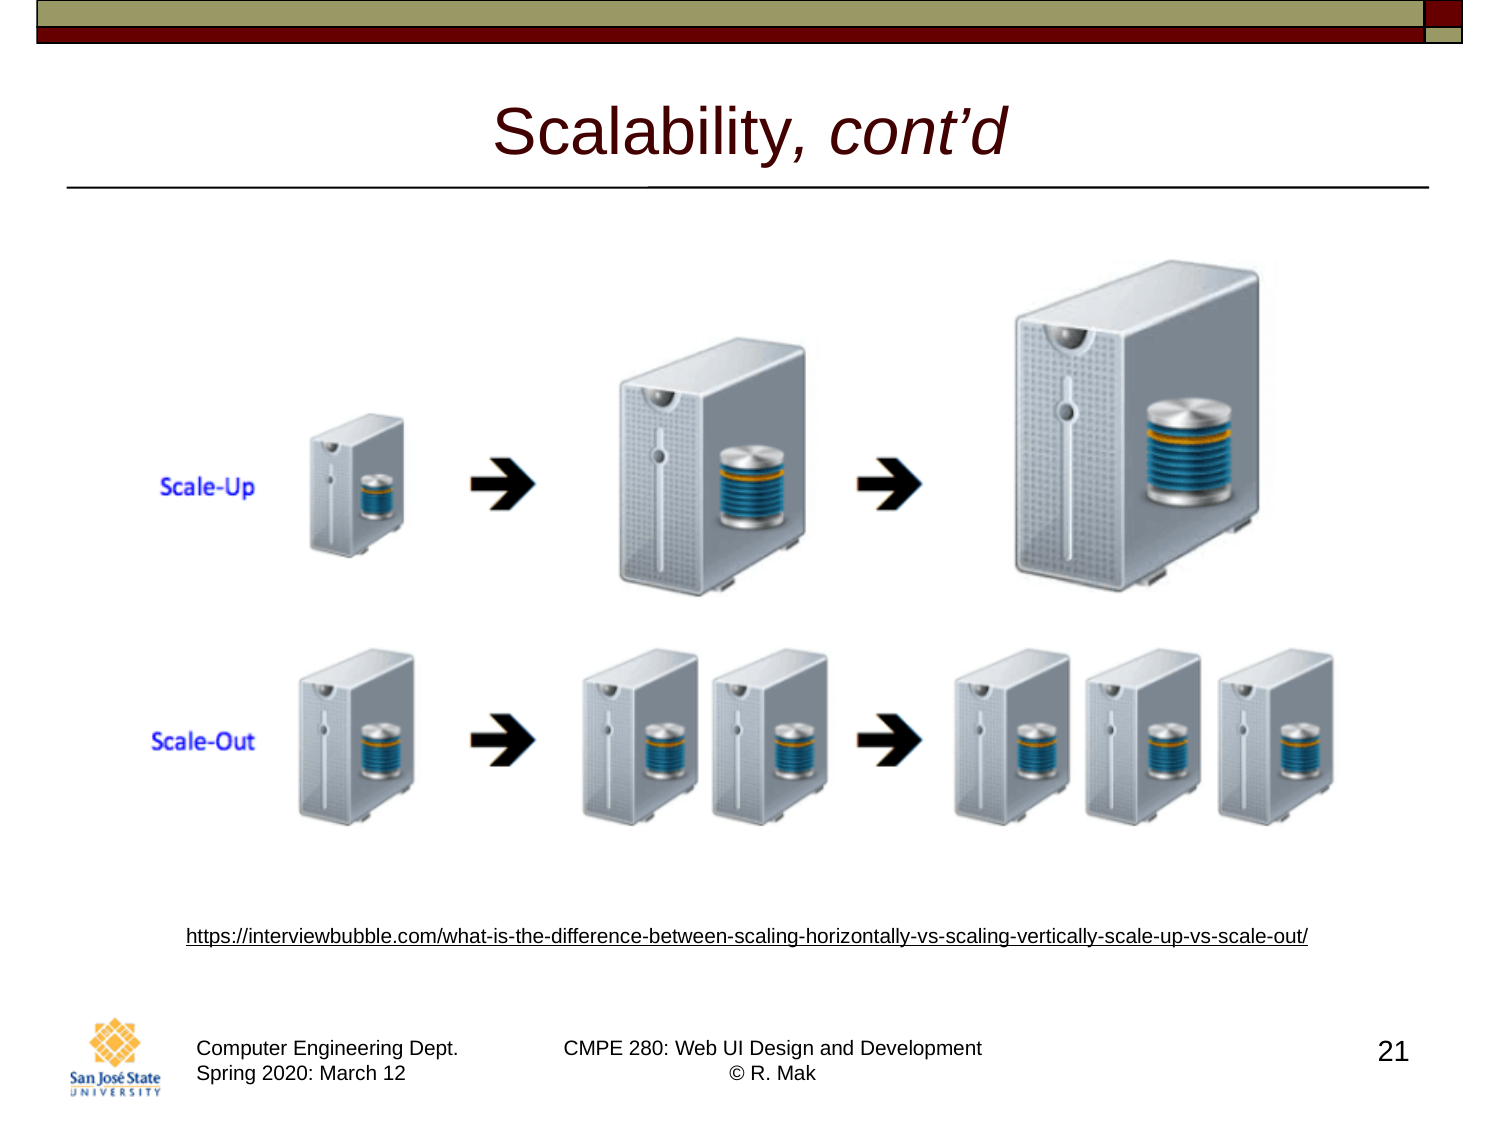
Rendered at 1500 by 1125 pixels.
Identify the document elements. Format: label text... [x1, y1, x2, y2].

picture [60, 1012, 166, 1112]
title Scalability, cont’d [75, 67, 1425, 175]
text_box https://interviewbubble.com/what-is-the-difference-between-scaling-horizontally-vs-scaling-vertically-scale-up-vs-scale-out/ [171, 915, 1329, 956]
slide_number 21 [1335, 1025, 1425, 1100]
picture [134, 247, 1366, 847]
